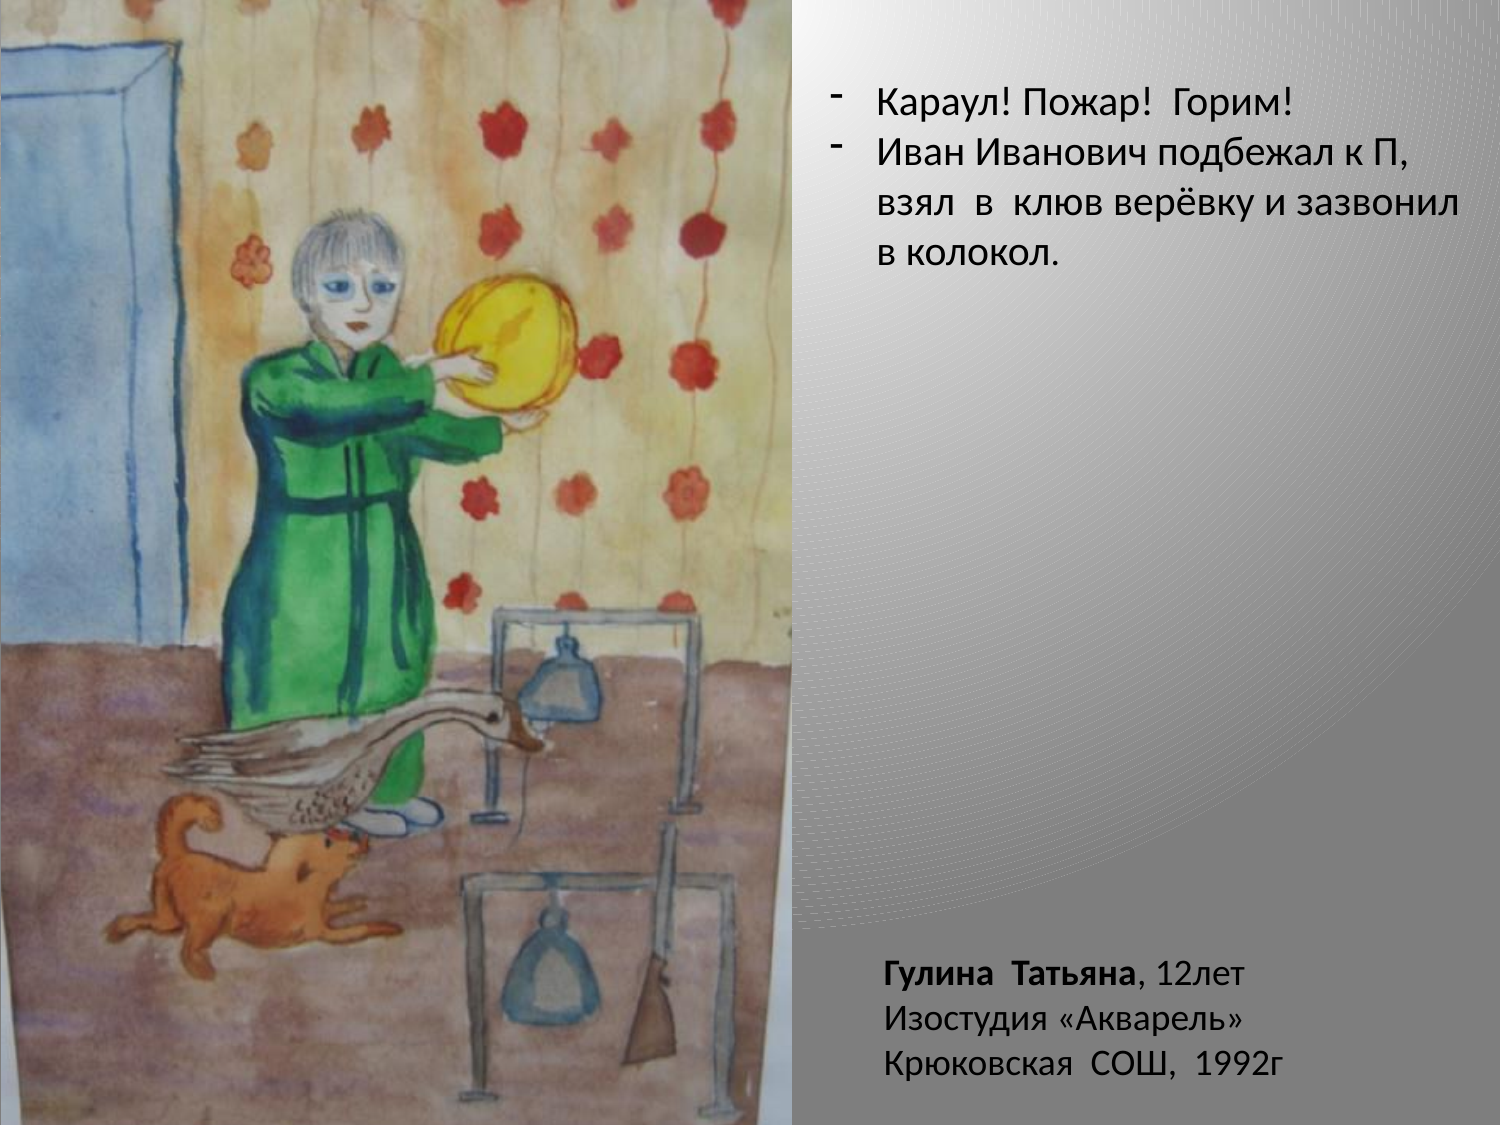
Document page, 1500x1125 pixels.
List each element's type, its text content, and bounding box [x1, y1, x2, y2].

text_box Гулина Татьяна, 12лет Изостудия «Акварель» Крюковская СОШ, 1992г [869, 940, 1449, 1125]
picture [0, 0, 967, 1125]
text_box Караул! Пожар! Горим! Иван Иванович подбежал к П, взял в клюв верёвку и зазвонил в колокол. [814, 66, 1500, 282]
